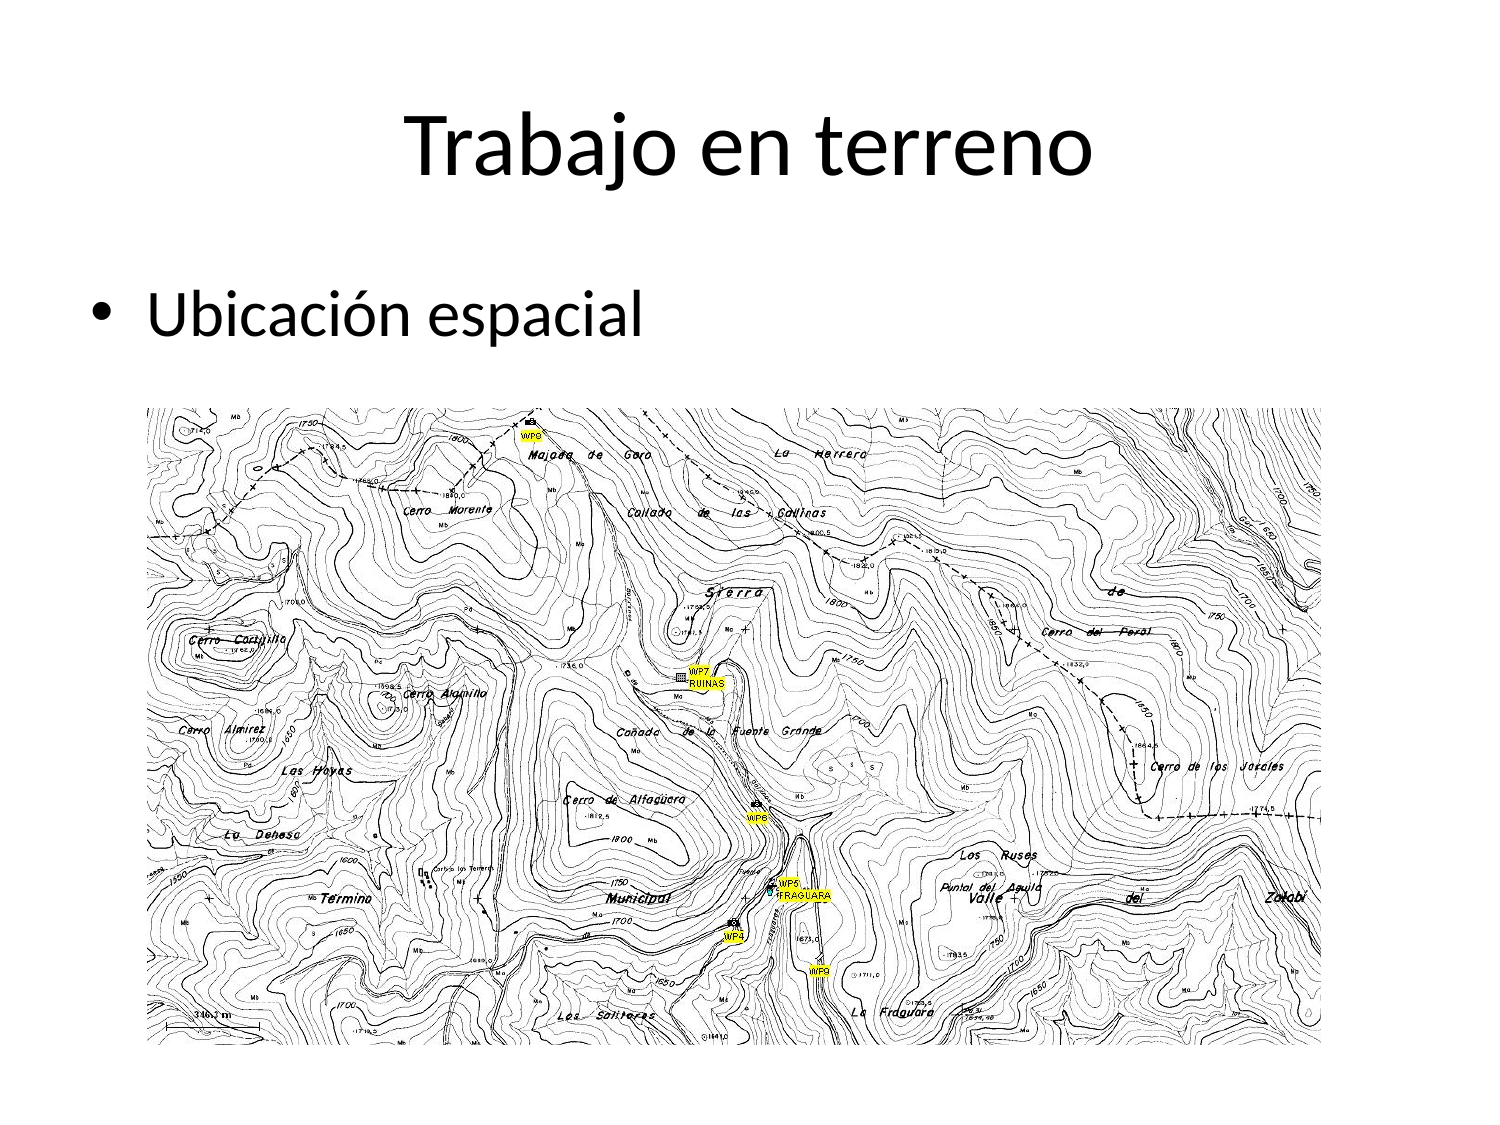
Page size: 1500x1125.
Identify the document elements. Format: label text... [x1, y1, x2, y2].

title Trabajo en terreno [75, 45, 1425, 233]
list Ubicación espacial [75, 262, 1425, 1005]
picture [147, 408, 1322, 1045]
